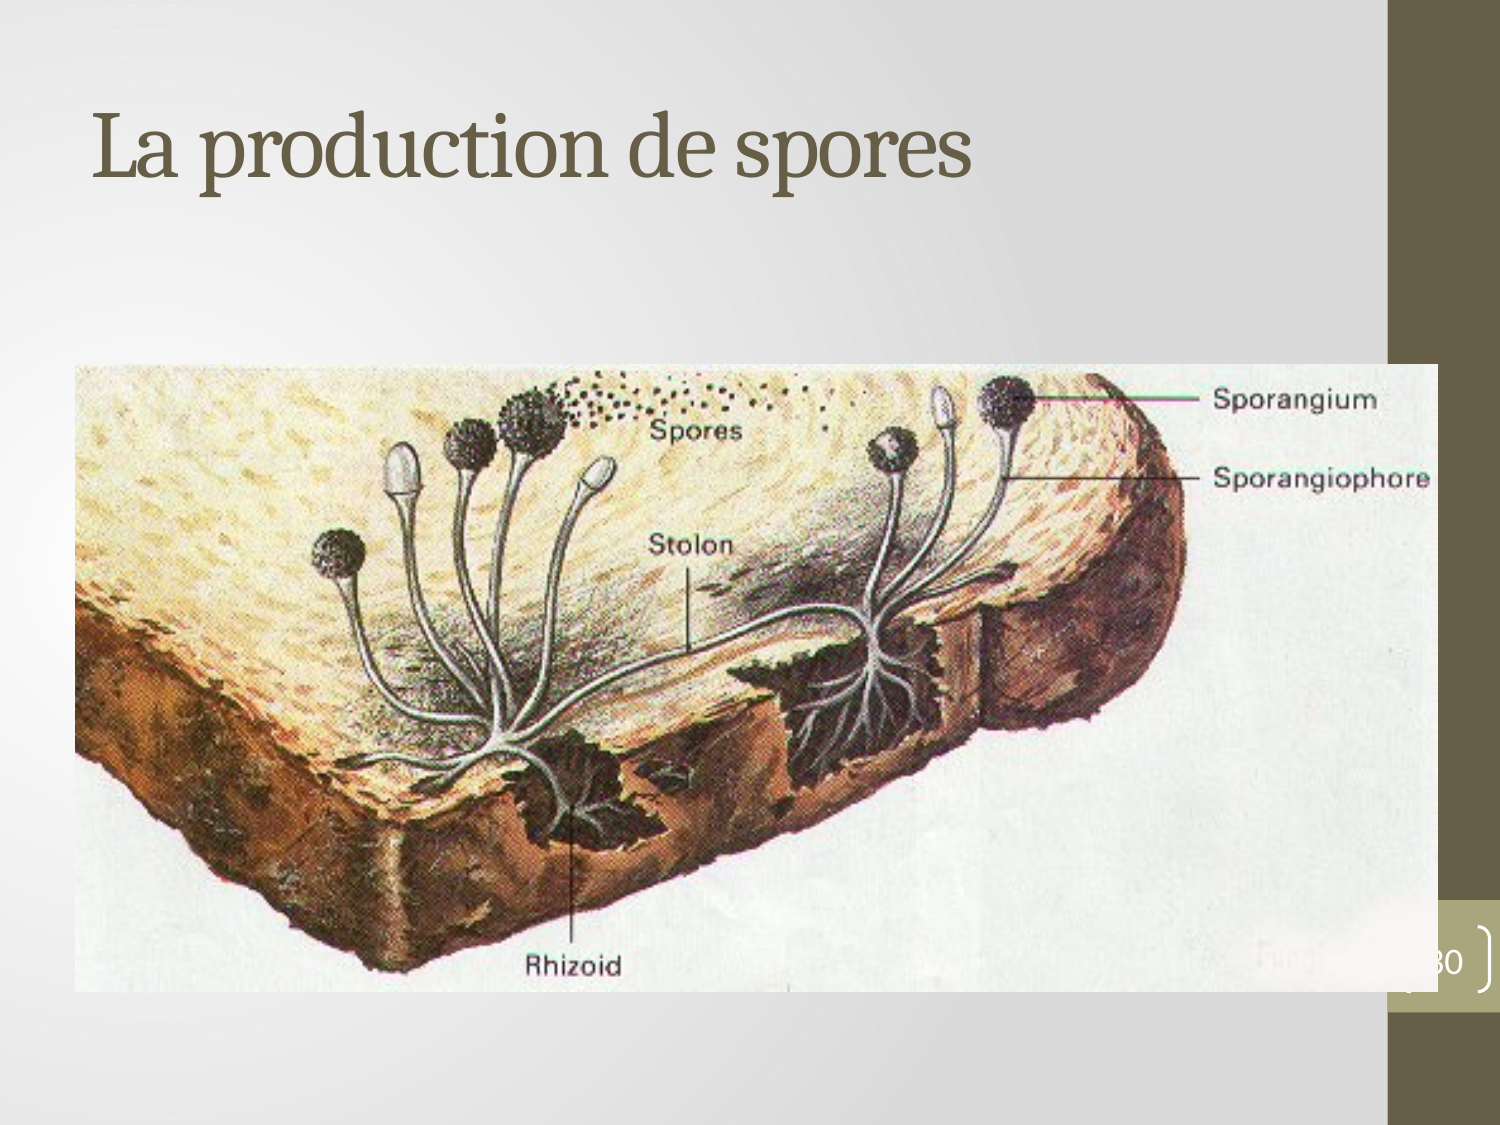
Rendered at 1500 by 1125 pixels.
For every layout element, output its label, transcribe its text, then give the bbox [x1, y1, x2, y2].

picture [74, 364, 1438, 993]
title La production de spores [75, 45, 1325, 233]
slide_number 30 [1447, 925, 1492, 994]
